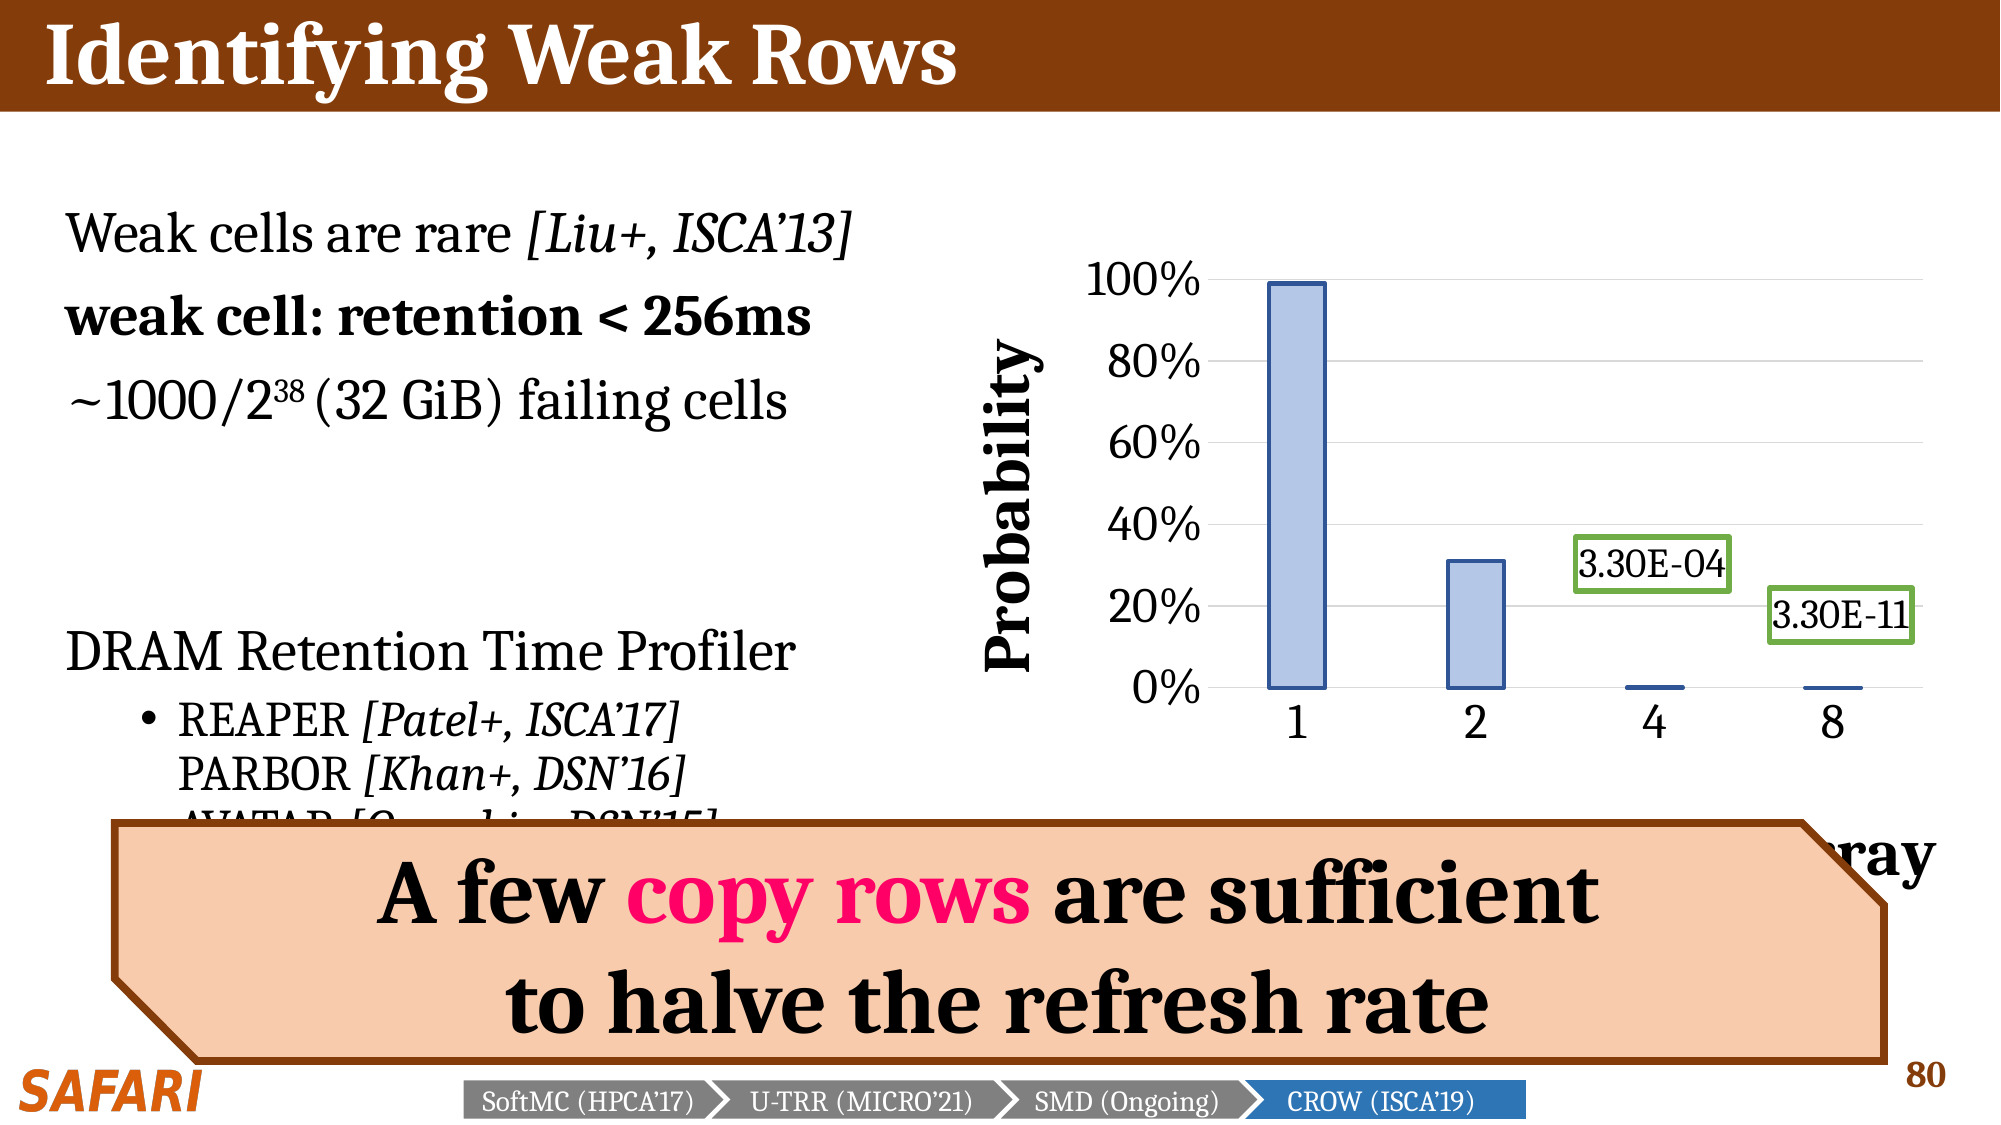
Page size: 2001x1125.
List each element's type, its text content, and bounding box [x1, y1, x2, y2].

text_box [461, 1078, 1529, 1121]
text_box A few copy rows are sufficient to halve the refresh rate [113, 821, 1886, 1062]
list Weak cells are rare [Liu+, ISCA’13] weak cell: retention < 256ms ~1000/238 (32 GiB) failing cells DRAM Retention Time Profiler REAPER [Patel+, ISCA’17] PARBOR [Khan+, DSN’16] AVATAR [Qureshi+, DSN’15] At system boot or during runtime [50, 187, 924, 1018]
chart [923, 237, 1950, 913]
title Identifying Weak Rows [0, 0, 2000, 112]
picture [19, 1069, 202, 1112]
